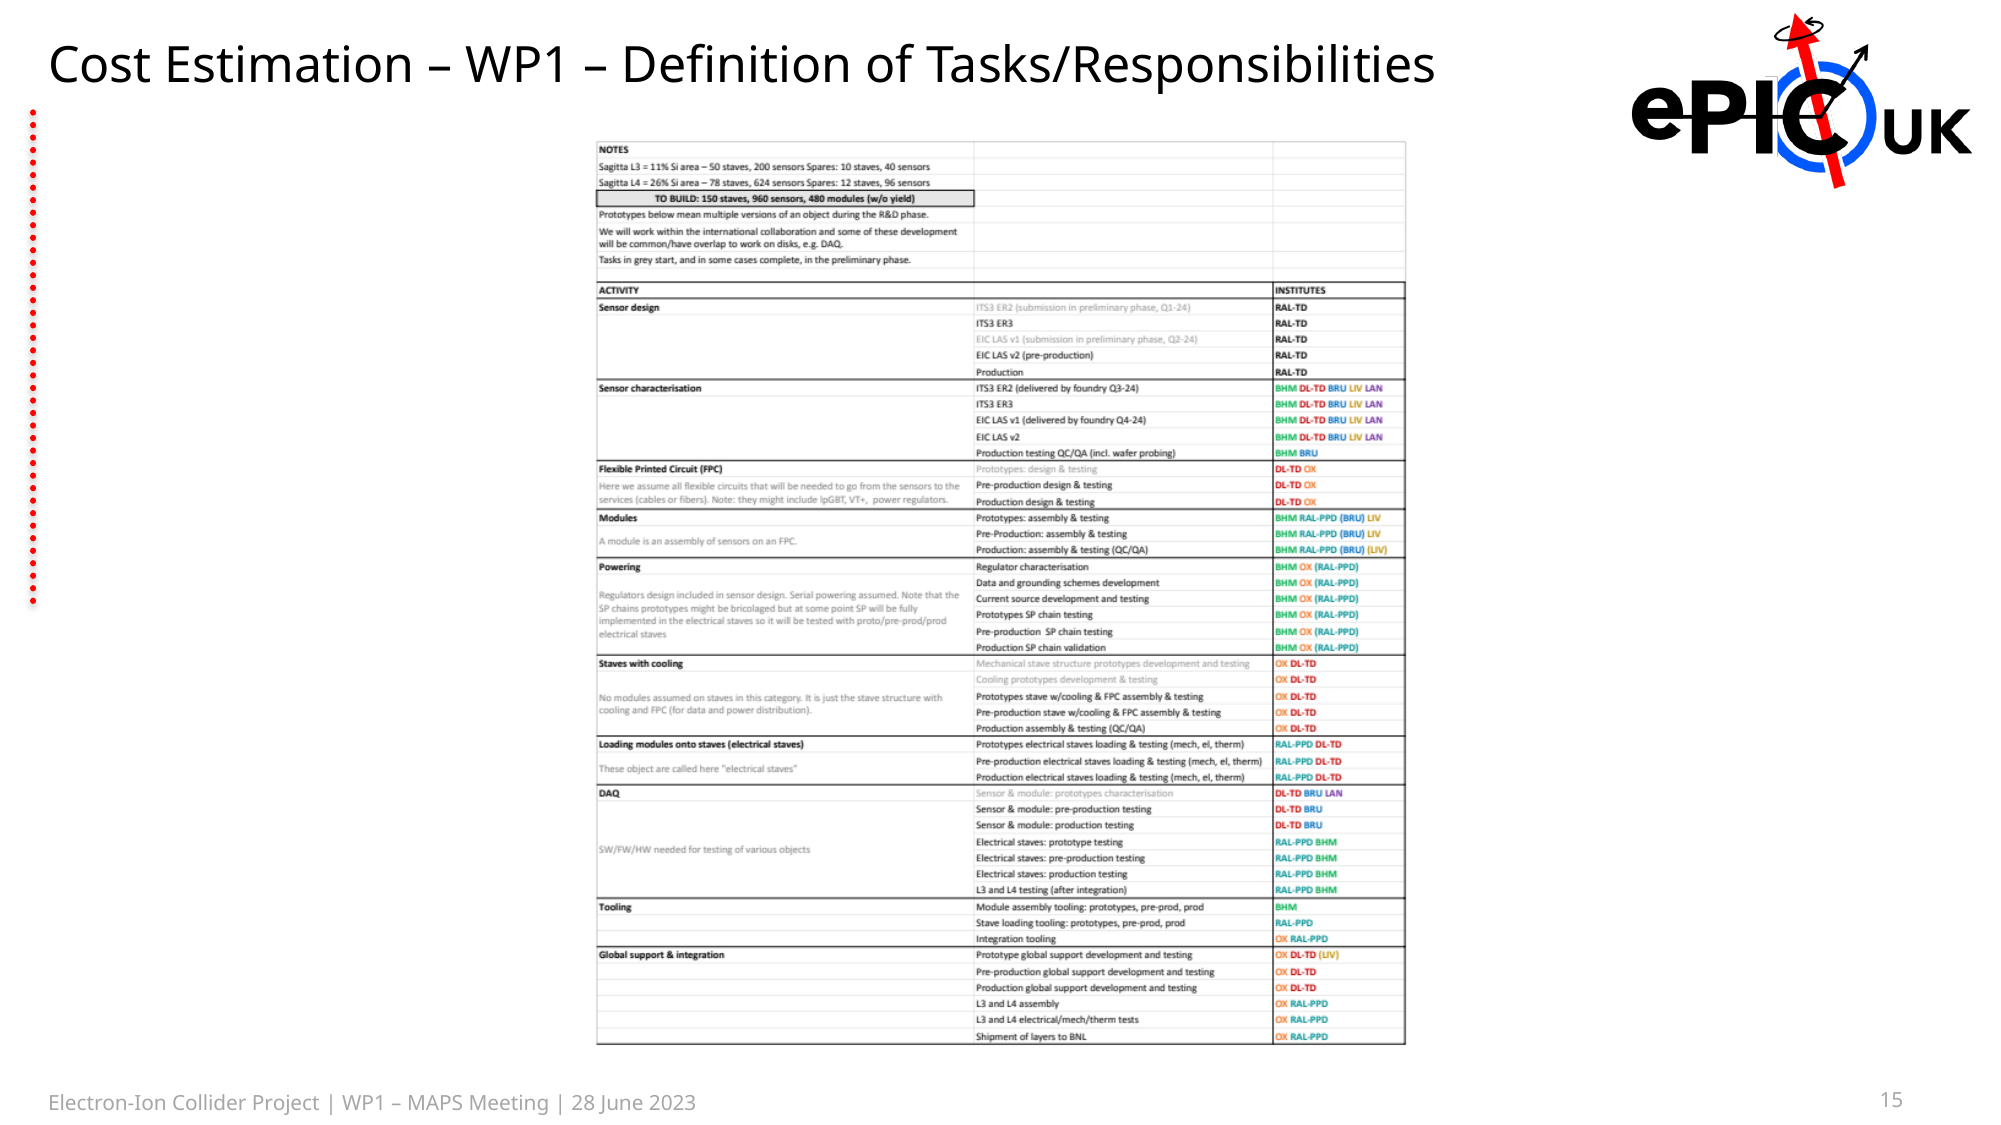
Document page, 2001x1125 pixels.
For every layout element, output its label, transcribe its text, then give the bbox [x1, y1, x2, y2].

title Cost Estimation – WP1 – Definition of Tasks/Responsibilities [33, 12, 1967, 113]
picture [515, 112, 1485, 1077]
